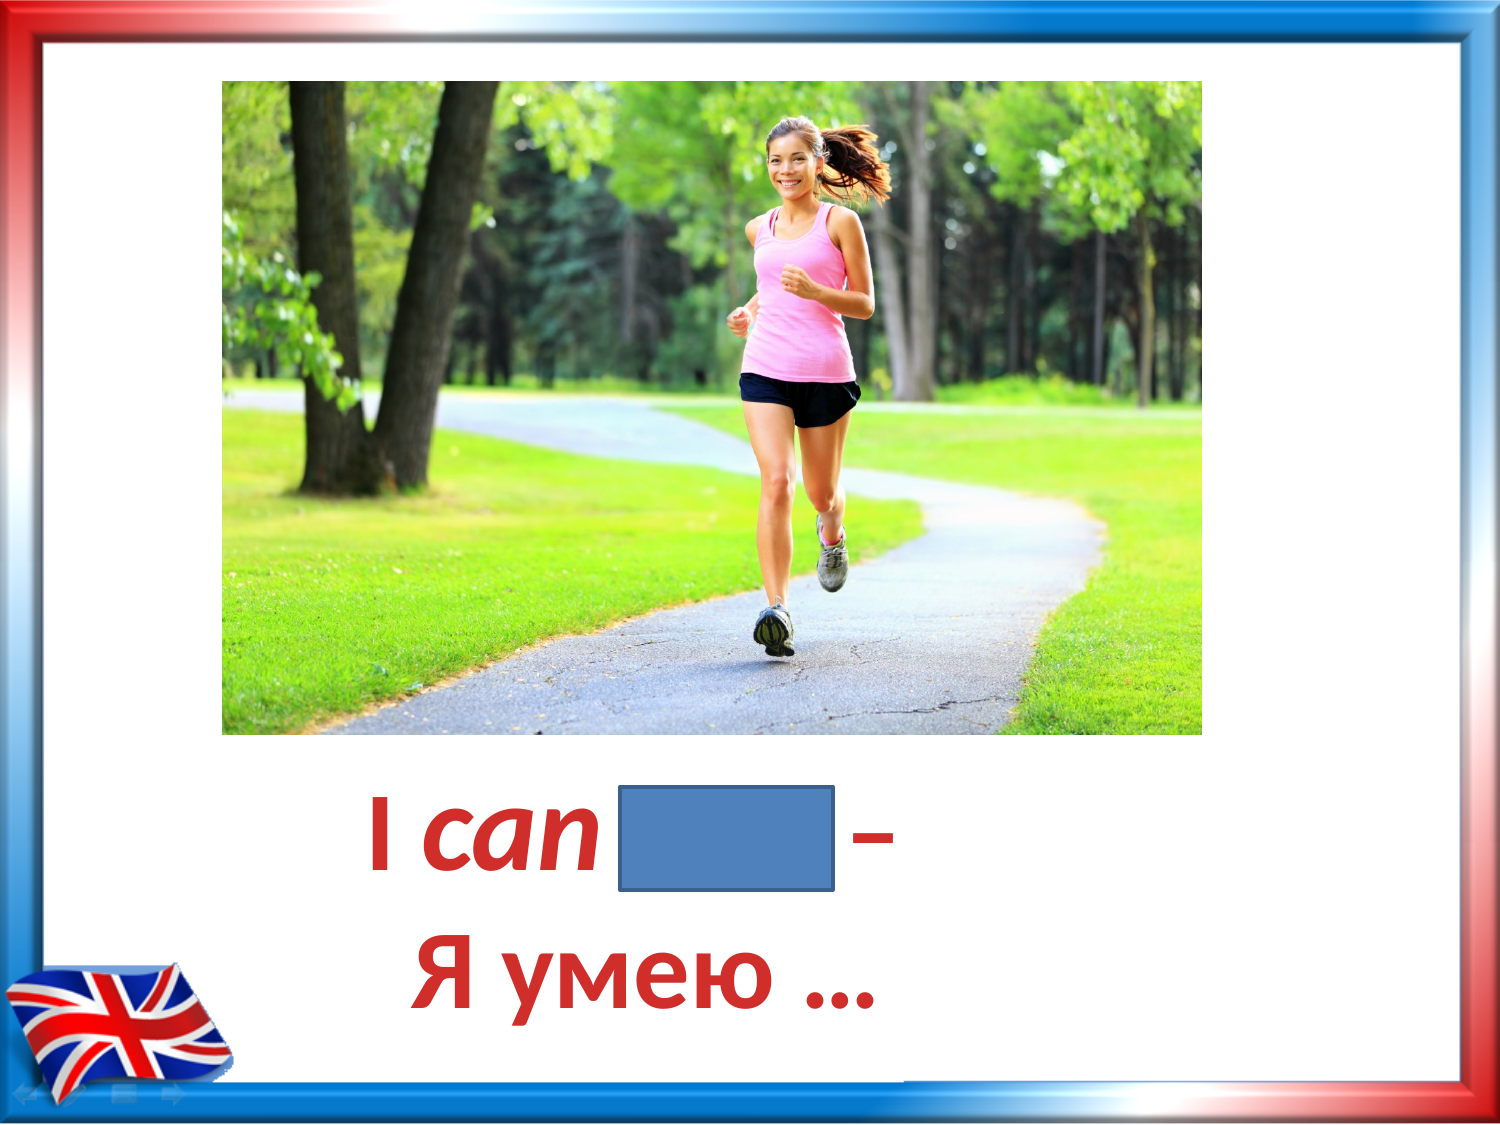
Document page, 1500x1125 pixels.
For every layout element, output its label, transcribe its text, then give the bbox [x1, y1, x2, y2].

text_box I can run. – Я умею … [350, 743, 942, 1038]
text_box [618, 785, 835, 892]
picture [0, 0, 1500, 1125]
